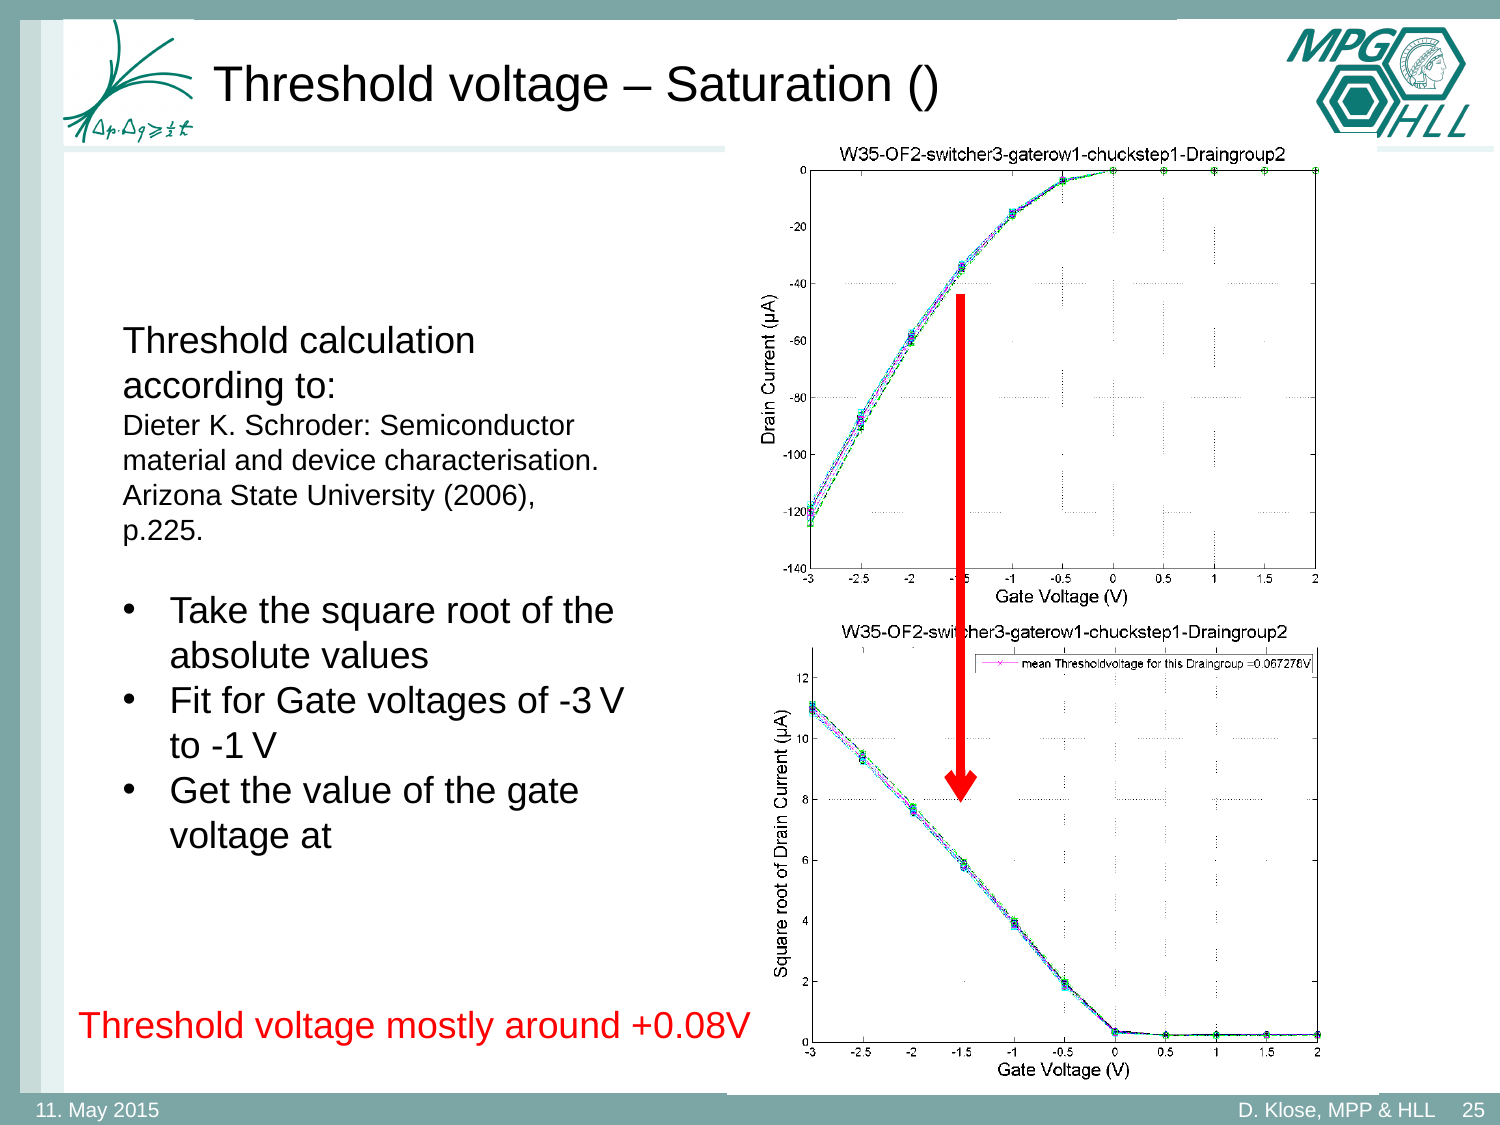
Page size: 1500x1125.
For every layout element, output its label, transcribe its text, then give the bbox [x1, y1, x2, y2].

picture [62, 19, 194, 145]
picture [725, 132, 1379, 1095]
text_box Threshold voltage mostly around +0.08V [63, 994, 721, 1054]
footer D. Klose, MPP & HLL [598, 1093, 1349, 1125]
text_box Threshold calculation according to: Dieter K. Schroder: Semiconductor material and device characterisation. Arizona State University (2006), p.225. [107, 308, 638, 554]
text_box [1176, 19, 1500, 250]
slide_number 25 [1349, 1088, 1500, 1125]
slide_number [35, 1093, 598, 1125]
